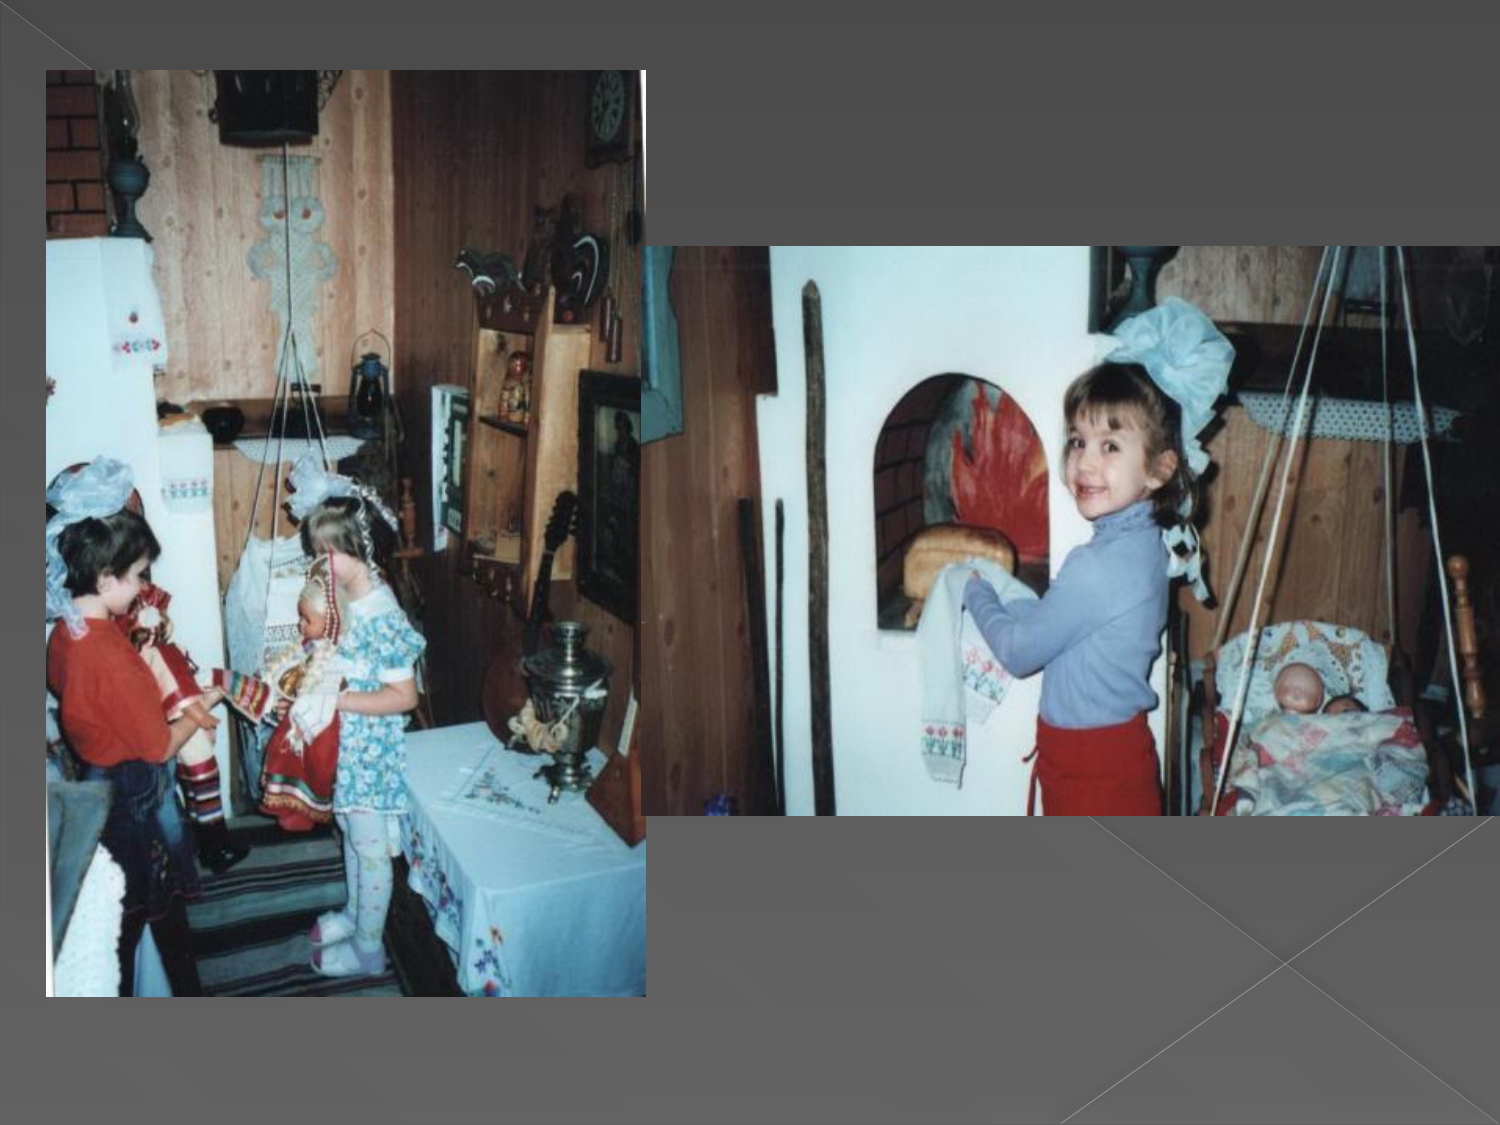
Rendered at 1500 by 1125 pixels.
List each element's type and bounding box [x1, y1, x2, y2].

list [46, 70, 646, 997]
picture [641, 245, 1500, 816]
